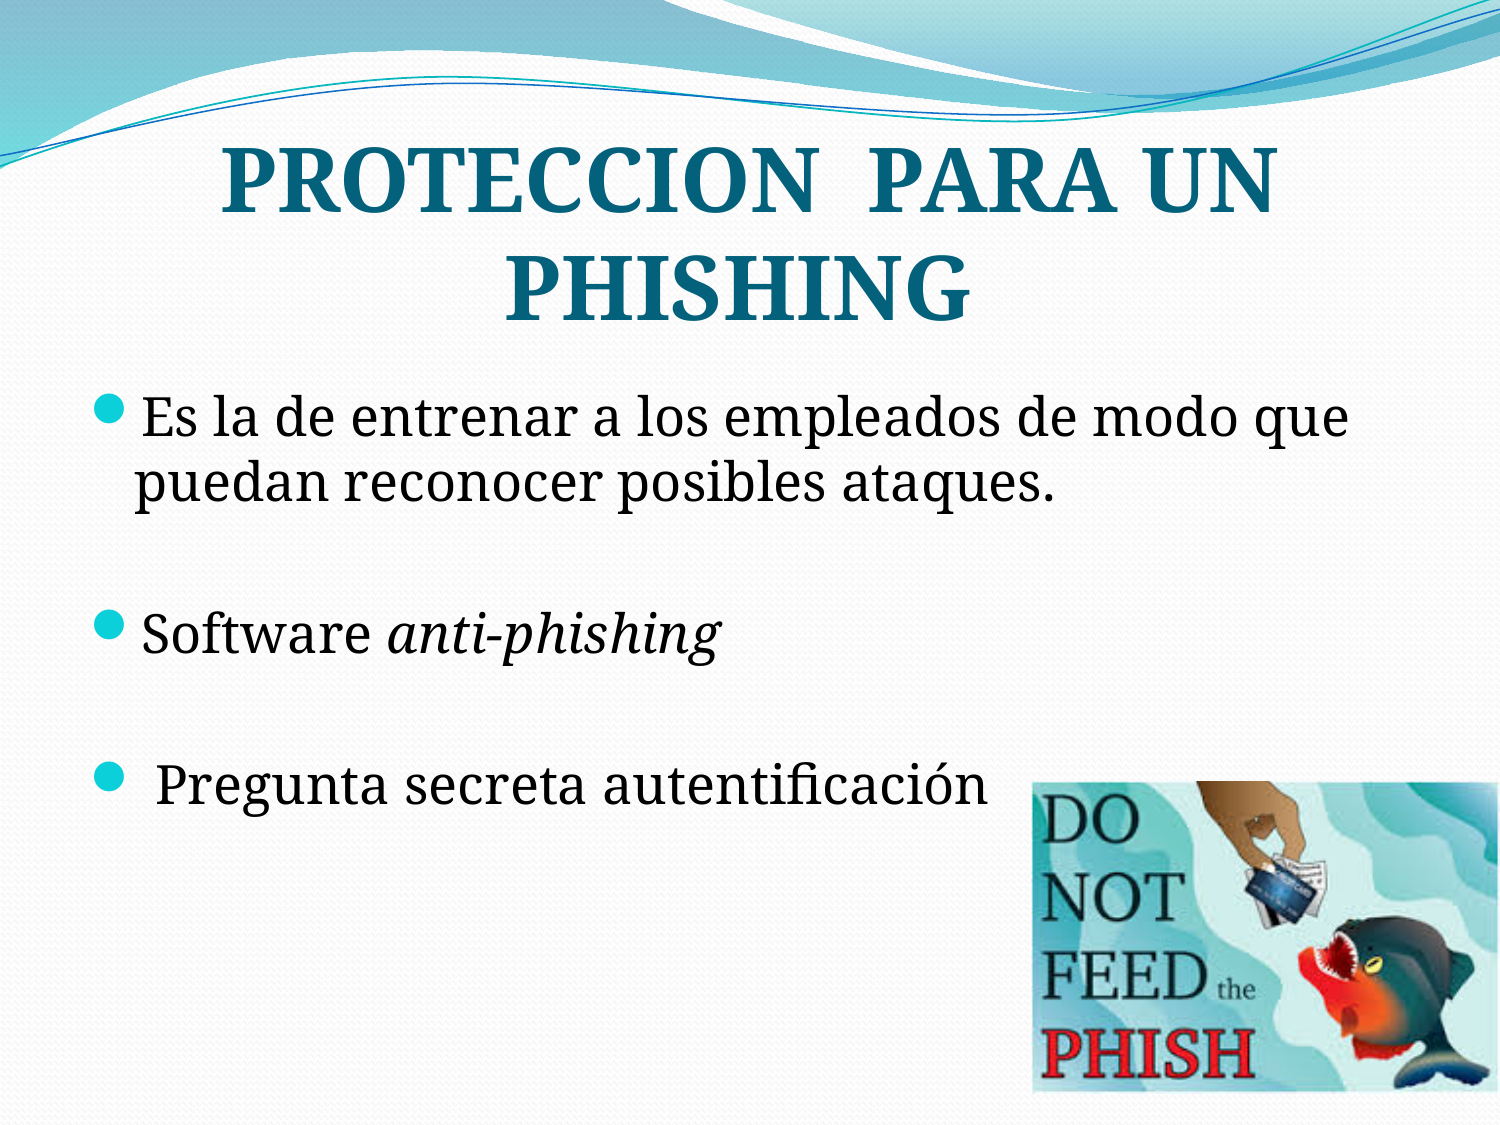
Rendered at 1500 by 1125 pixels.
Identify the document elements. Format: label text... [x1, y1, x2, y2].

list Es la de entrenar a los empleados de modo que puedan reconocer posibles ataques. Software anti-phishing Pregunta secreta autentificación [75, 375, 1425, 1038]
title PROTECCION PARA UN PHISHING [75, 115, 1425, 375]
picture [1031, 780, 1500, 1094]
